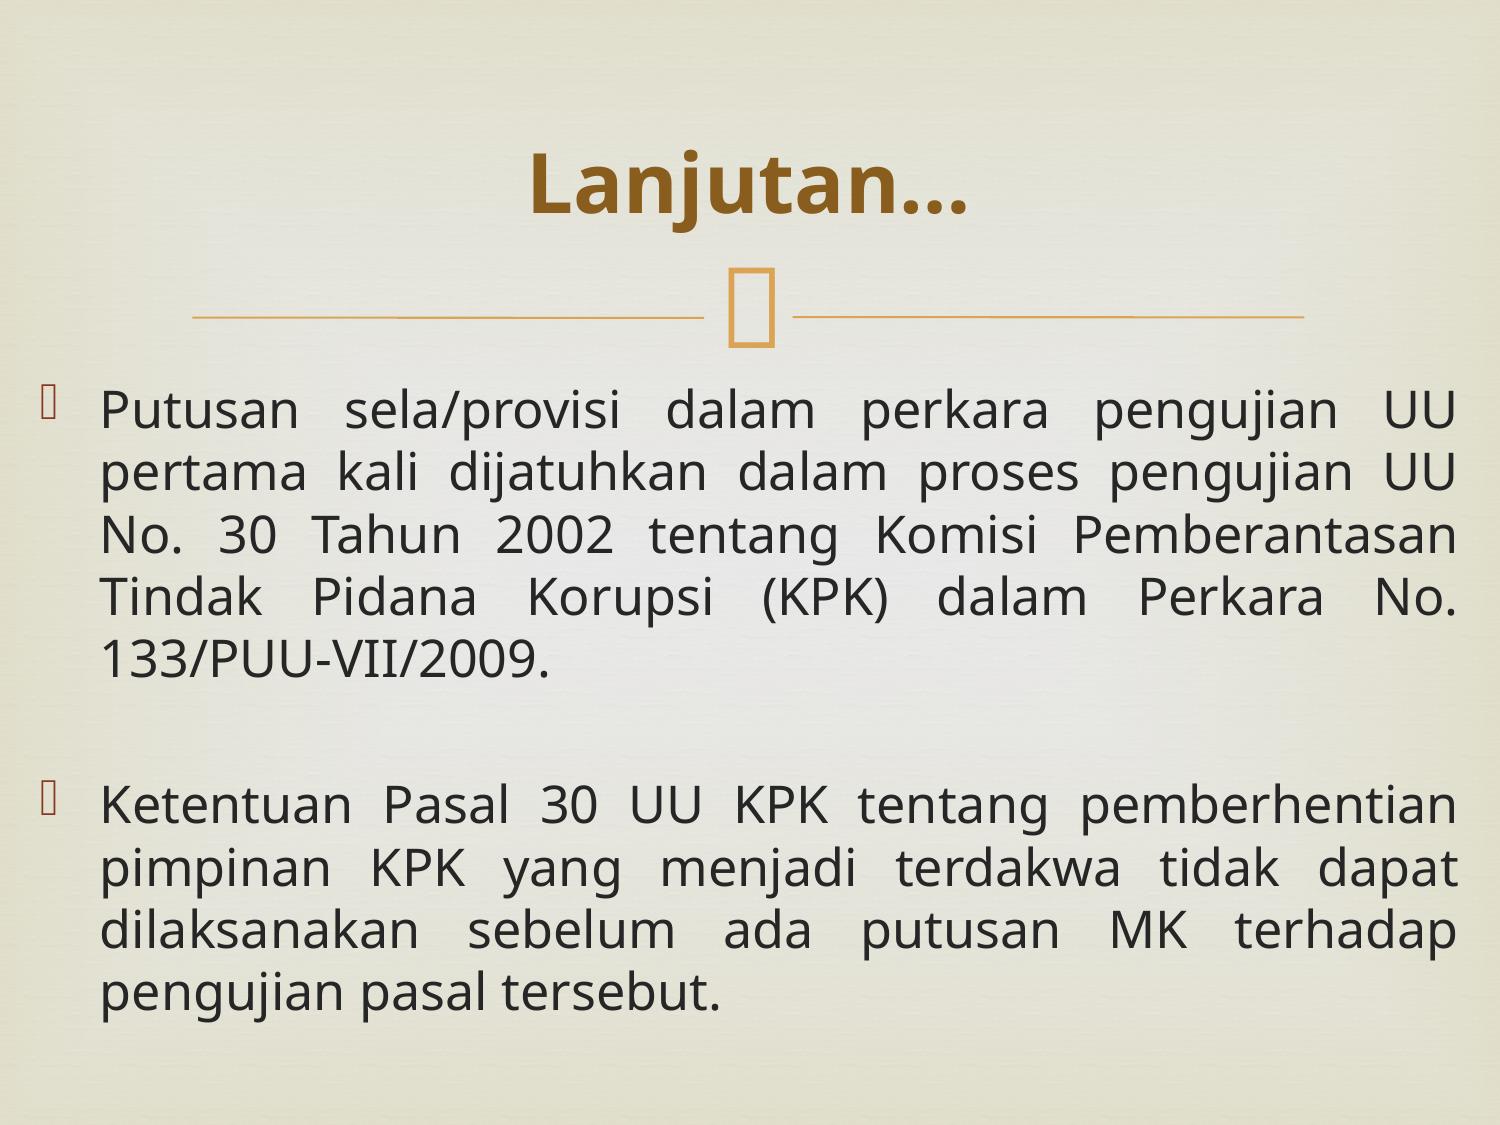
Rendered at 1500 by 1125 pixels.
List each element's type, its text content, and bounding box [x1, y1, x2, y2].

list Putusan sela/provisi dalam perkara pengujian UU pertama kali dijatuhkan dalam proses pengujian UU No. 30 Tahun 2002 tentang Komisi Pemberantasan Tindak Pidana Korupsi (KPK) dalam Perkara No. 133/PUU-VII/2009. Ketentuan Pasal 30 UU KPK tentang pemberhentian pimpinan KPK yang menjadi terdakwa tidak dapat dilaksanakan sebelum ada putusan MK terhadap pengujian pasal tersebut. [24, 368, 1475, 1100]
title Lanjutan… [112, 93, 1386, 267]
